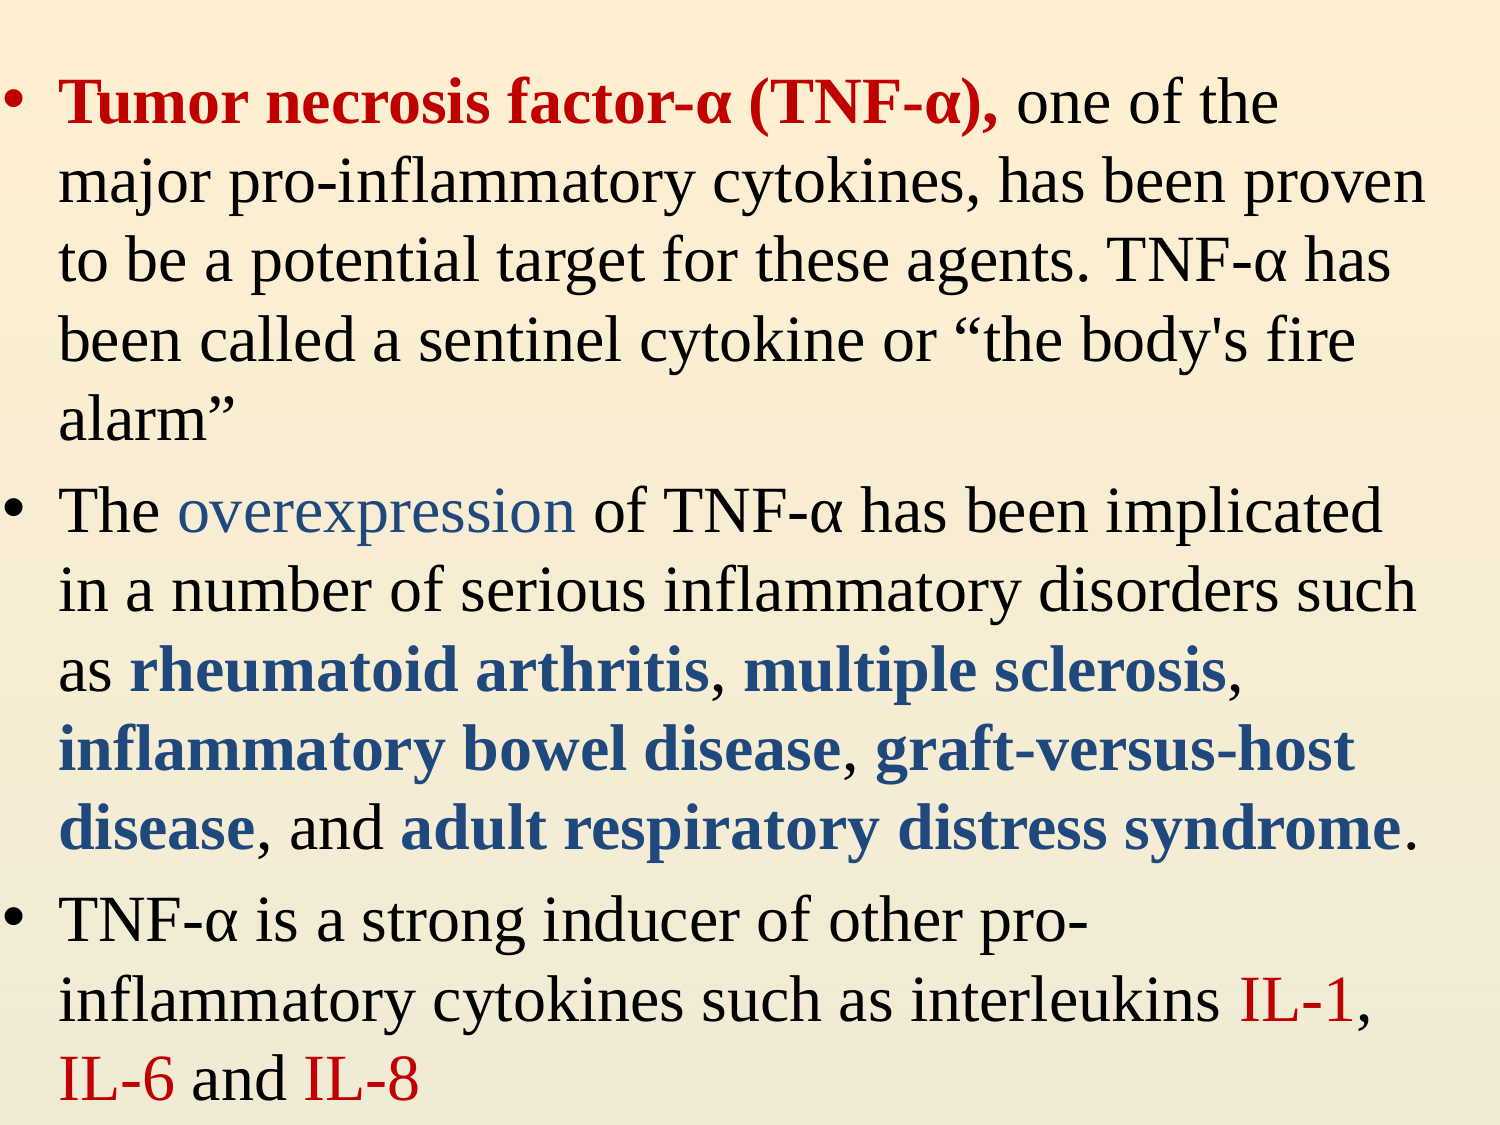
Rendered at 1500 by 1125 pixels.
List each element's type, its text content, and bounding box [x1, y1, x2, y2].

list Tumor necrosis factor-α (TNF-α), one of the major pro-inflammatory cytokines, has been proven to be a potential target for these agents. TNF-α has been called a sentinel cytokine or “the body's fire alarm” The overexpression of TNF-α has been implicated in a number of serious inflammatory disorders such as rheumatoid arthritis, multiple sclerosis, inflammatory bowel disease, graft-versus-host disease, and adult respiratory distress syndrome. TNF-α is a strong inducer of other pro-inflammatory cytokines such as interleukins IL-1, IL-6 and IL-8 [0, 50, 1463, 1125]
